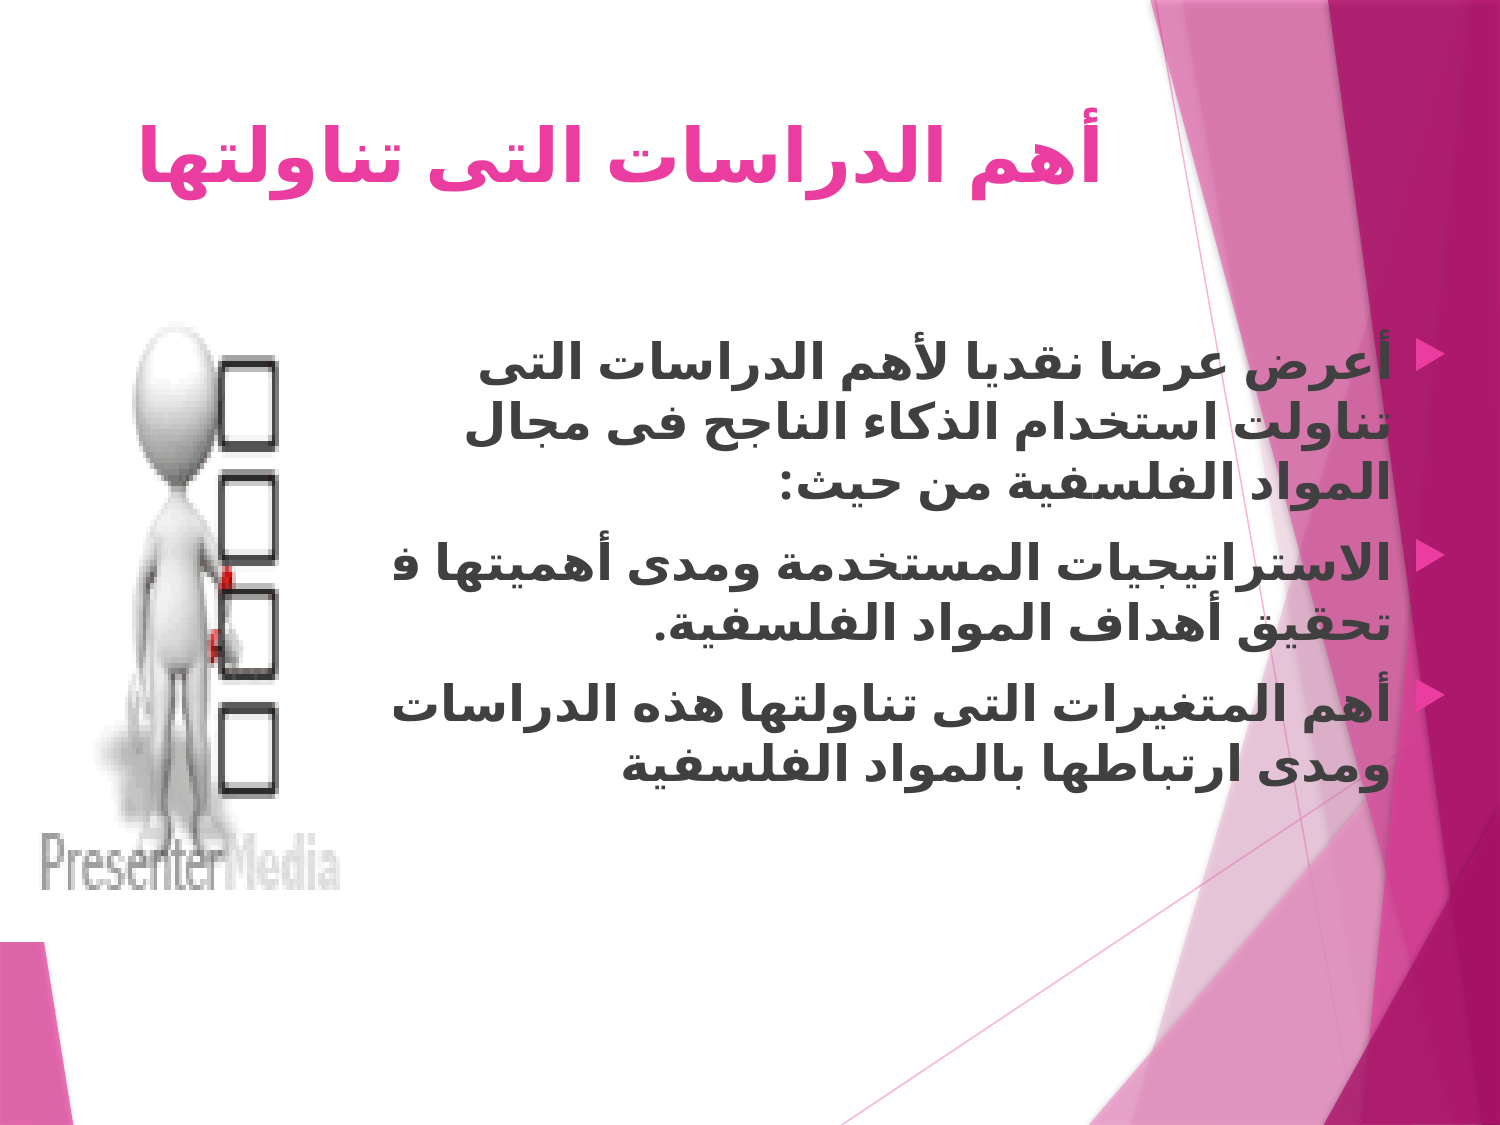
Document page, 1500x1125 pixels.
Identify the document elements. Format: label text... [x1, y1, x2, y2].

title أهم الدراسات التى تناولتها [99, 99, 1142, 317]
picture [0, 316, 394, 942]
list أعرض عرضا نقديا لأهم الدراسات التى تناولت استخدام الذكاء الناجح فى مجال المواد الفلسفية من حيث: الاستراتيجيات المستخدمة ومدى أهميتها فى تحقيق أهداف المواد الفلسفية. أهم المتغيرات التى تناولتها هذه الدراسات ومدى ارتباطها بالمواد الفلسفية [295, 322, 1465, 984]
